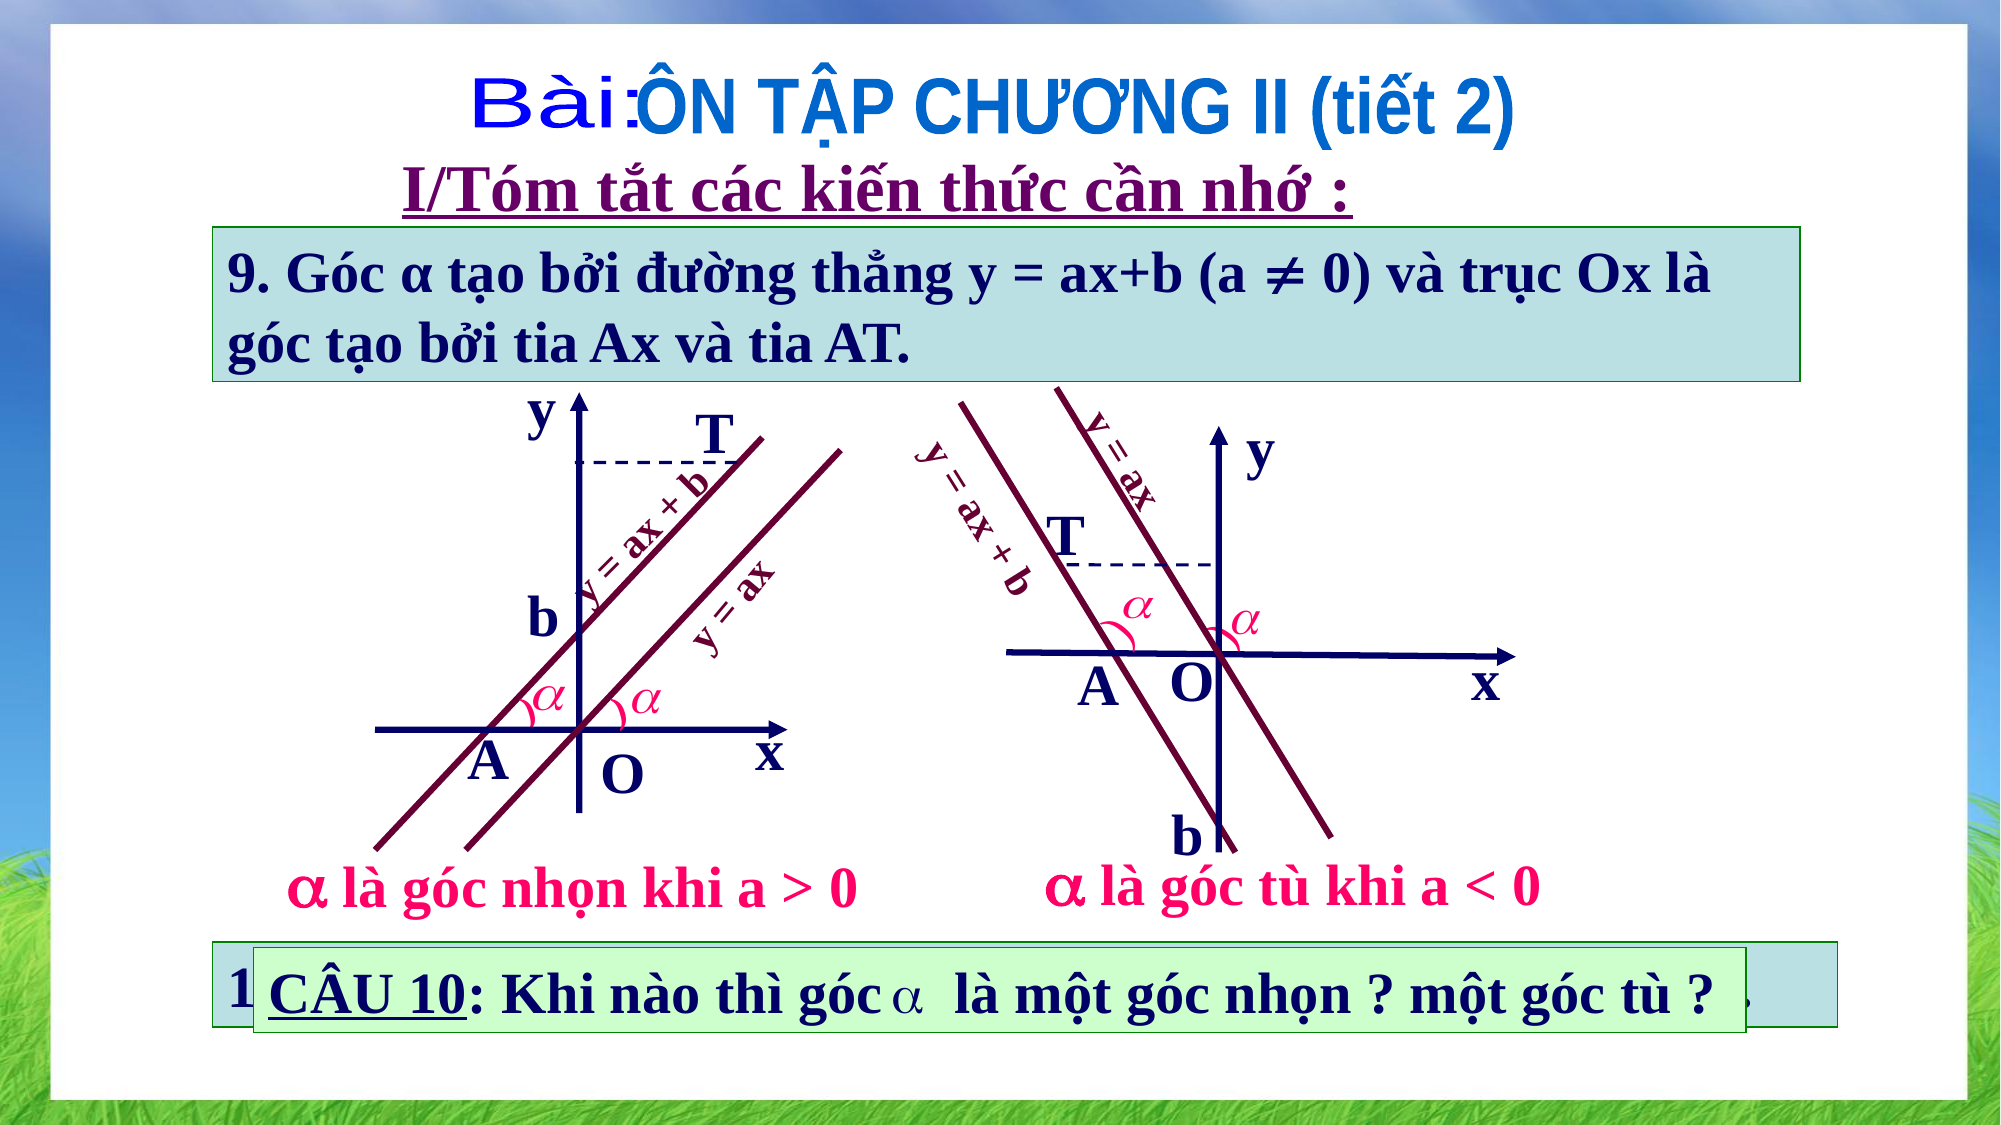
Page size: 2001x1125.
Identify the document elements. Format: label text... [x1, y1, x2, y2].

text_box I/Tóm tắt các kiến thức cần nhớ : [386, 137, 1368, 233]
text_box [245, 947, 1755, 1034]
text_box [279, 841, 875, 927]
text_box 10. a được gọi là hệ số góc của đường thẳng y = ax +b (a 0). [212, 942, 1838, 1027]
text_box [374, 362, 841, 839]
text_box 9. Góc α tạo bởi đường thẳng y = ax+b (a  0) và trục Ox là góc tạo bởi tia Ax và tia AT. [212, 227, 1800, 382]
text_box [949, 387, 1517, 876]
picture [0, 0, 2001, 1125]
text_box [1037, 839, 1558, 926]
